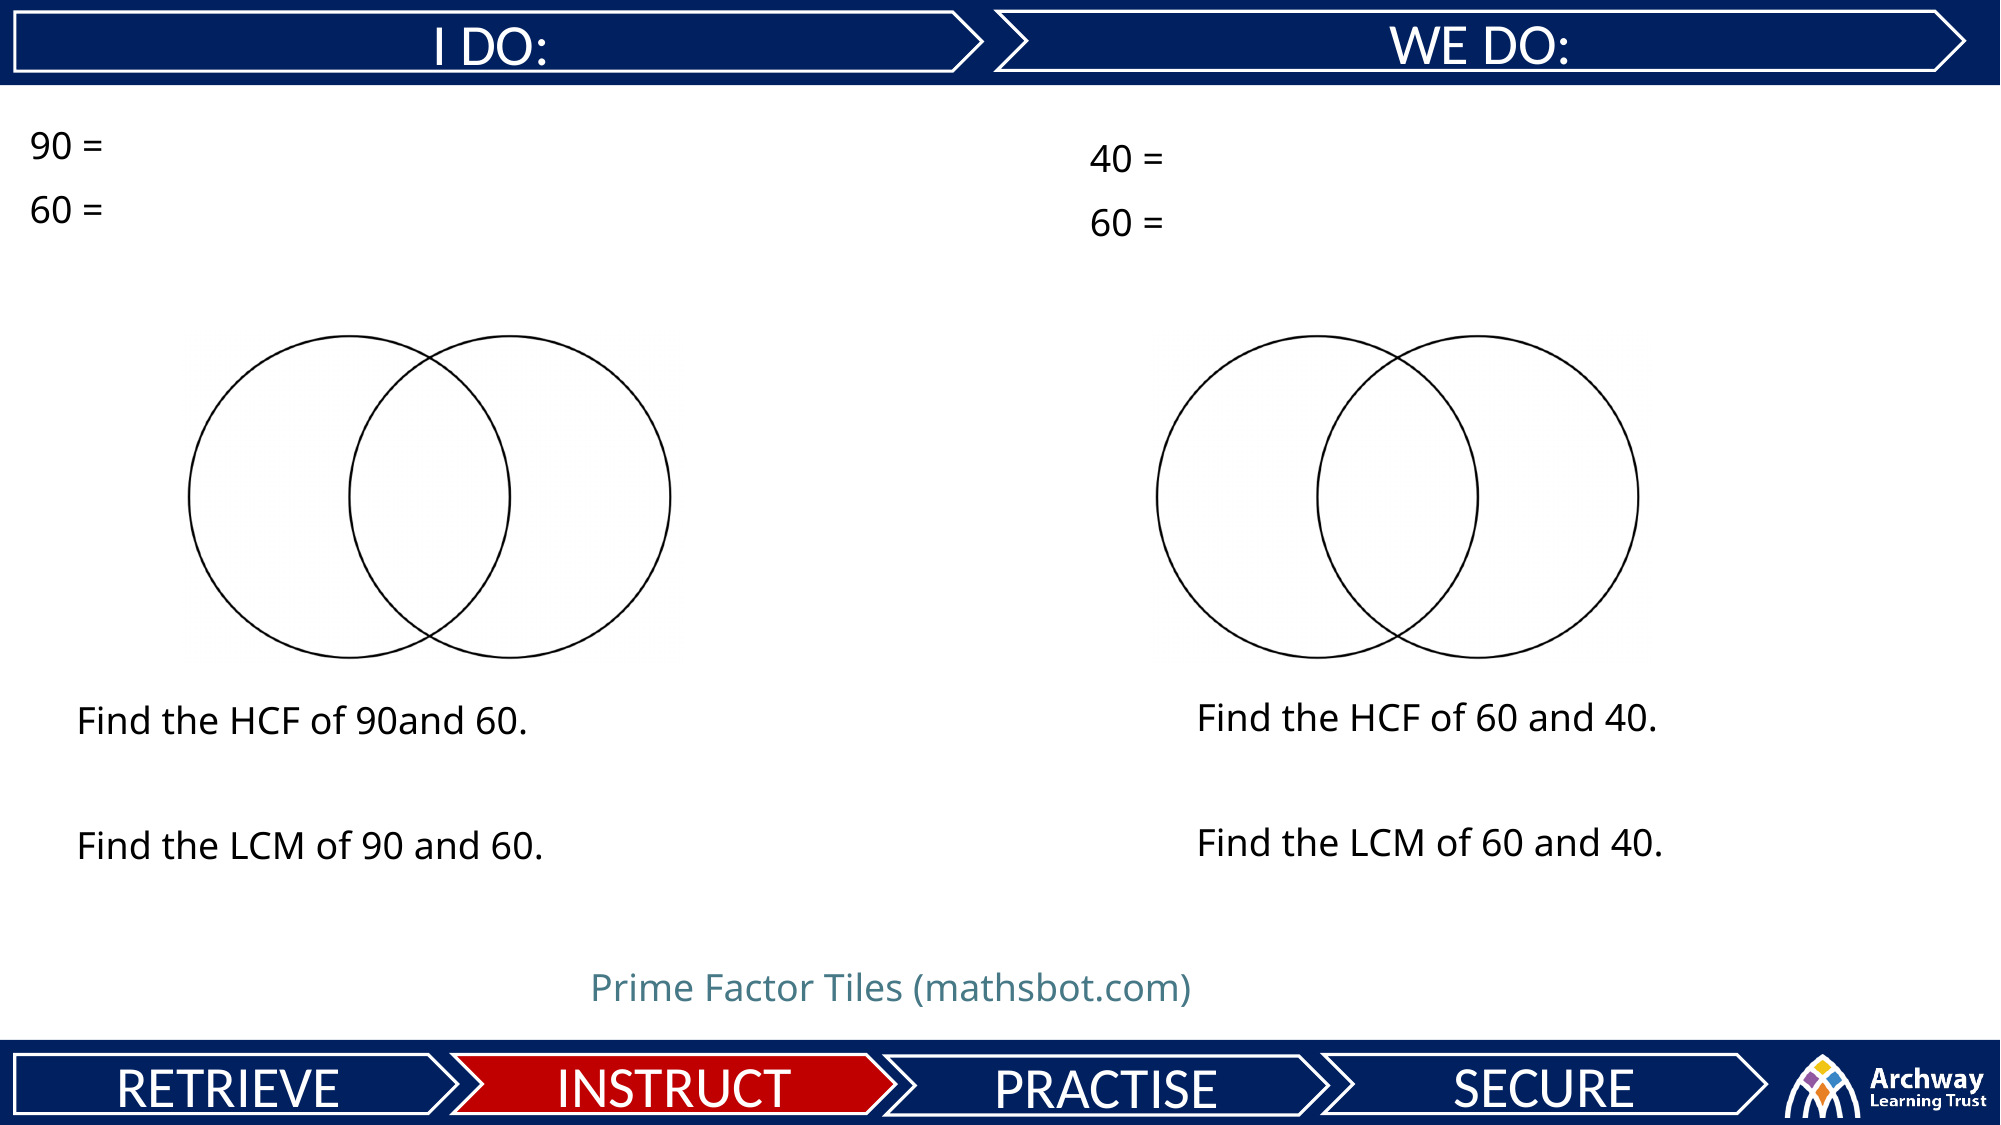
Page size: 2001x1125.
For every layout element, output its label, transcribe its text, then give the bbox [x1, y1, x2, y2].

text_box WE DO: [993, 9, 1967, 72]
text_box SECURE [1319, 1052, 1769, 1116]
text_box [0, 0, 2000, 87]
picture [1783, 1052, 2000, 1119]
text_box RETRIEVE [13, 1052, 460, 1116]
text_box Find the LCM of 60 and 40. [1181, 811, 2000, 872]
text_box Find the HCF of 60 and 40. [1181, 686, 2000, 747]
text_box Prime Factor Tiles (mathsbot.com) [575, 956, 1576, 1023]
text_box INSTRUCT [449, 1052, 898, 1116]
text_box [0, 1038, 2000, 1125]
text_box PRACTISE [881, 1054, 1331, 1117]
text_box Find the HCF of 90and 60. [61, 689, 896, 750]
picture [1148, 330, 1652, 664]
text_box I DO: [13, 10, 985, 73]
text_box Find the LCM of 90 and 60. [61, 814, 896, 875]
picture [180, 330, 684, 664]
